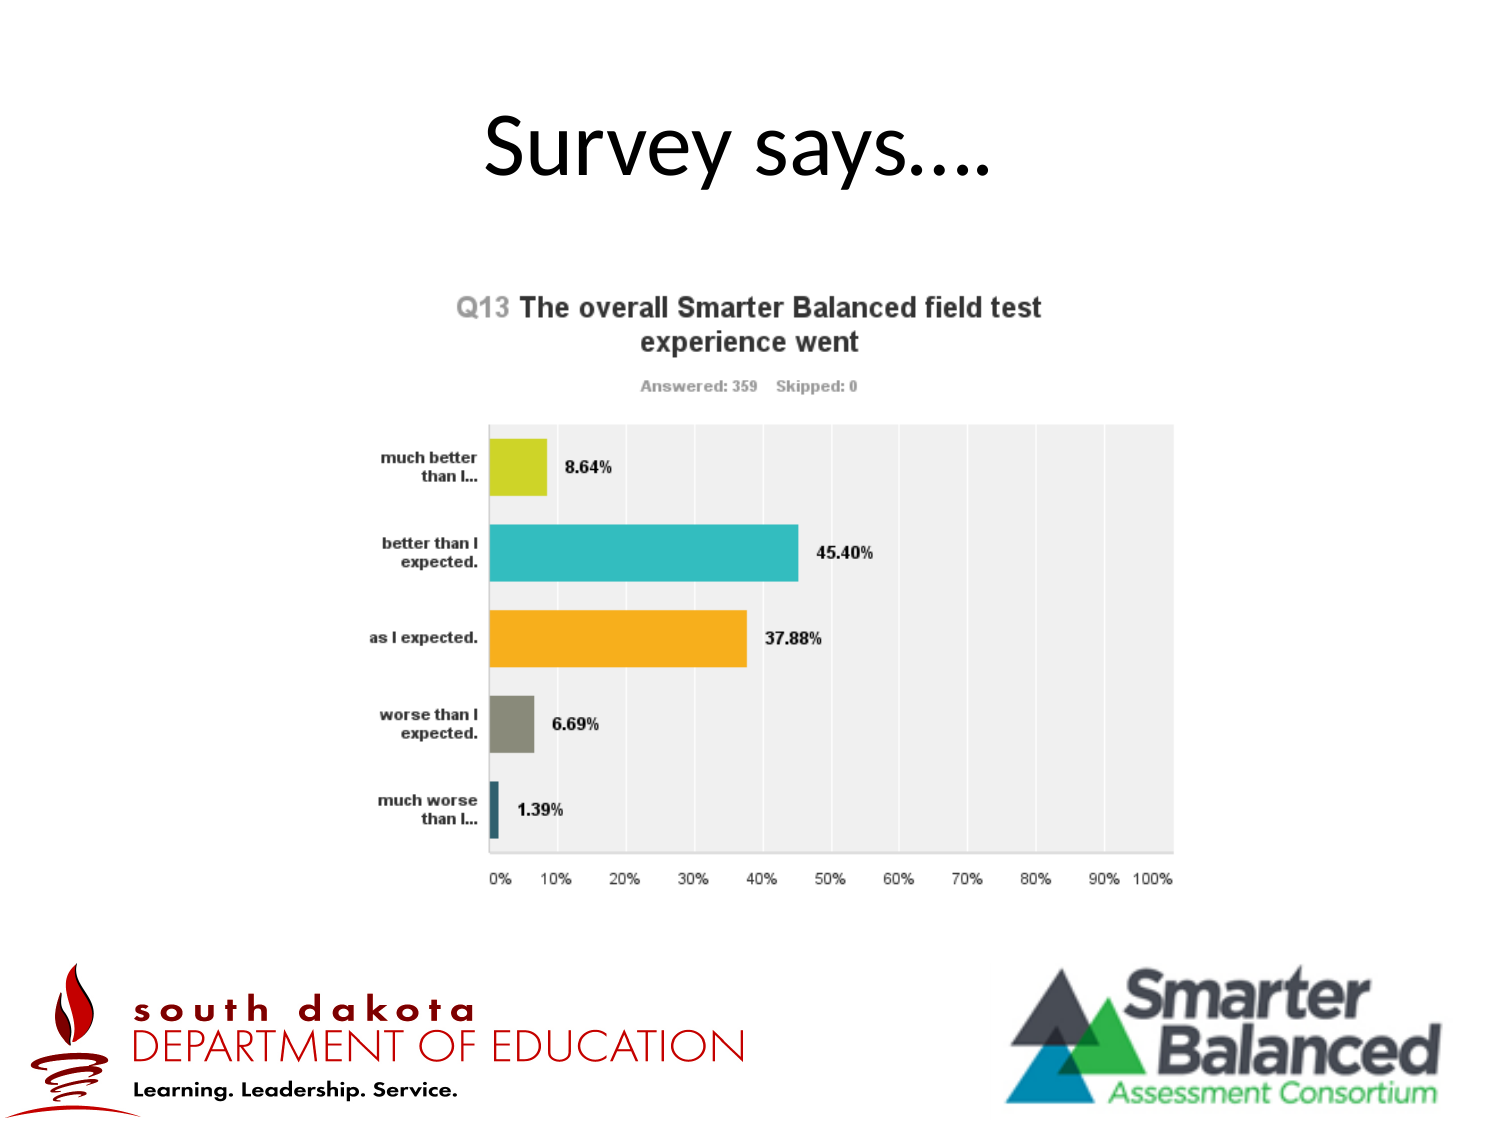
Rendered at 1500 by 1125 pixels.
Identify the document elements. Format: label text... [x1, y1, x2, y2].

picture [988, 963, 1468, 1121]
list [286, 262, 1214, 954]
title Survey says…. [75, 45, 1425, 233]
picture [5, 963, 744, 1118]
